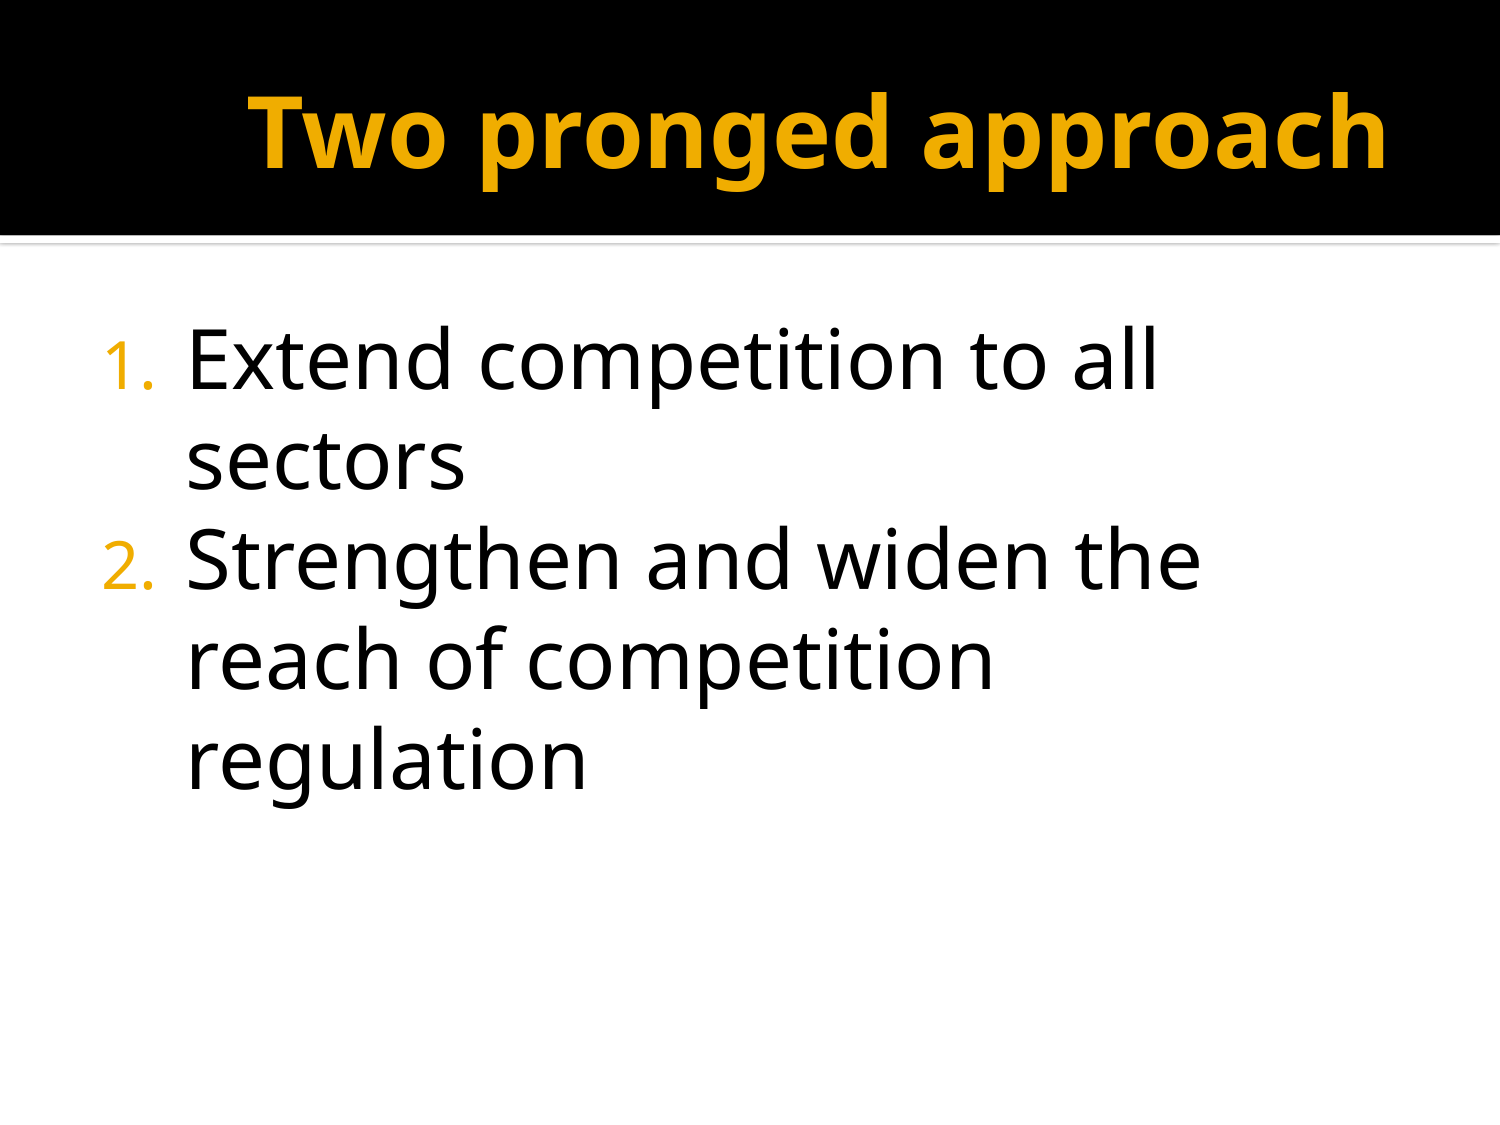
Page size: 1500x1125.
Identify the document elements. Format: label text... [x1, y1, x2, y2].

title Two pronged approach [75, 25, 1425, 231]
list Extend competition to all sectors Strengthen and widen the reach of competition regulation [75, 291, 1425, 1050]
